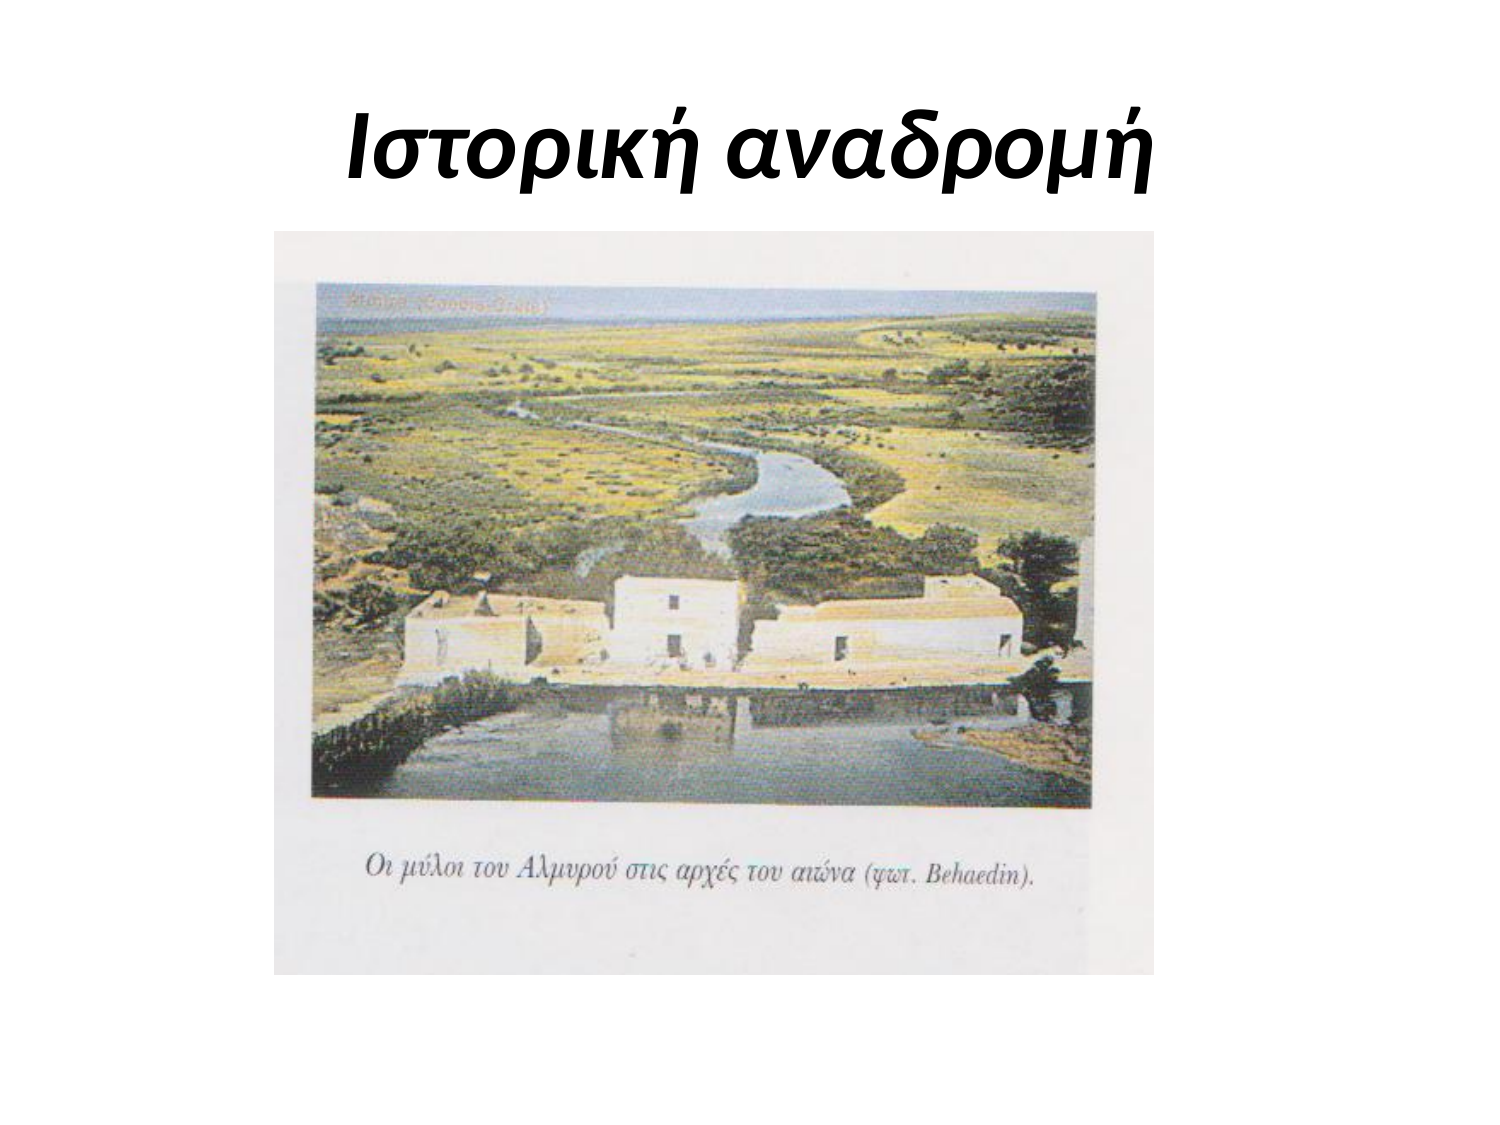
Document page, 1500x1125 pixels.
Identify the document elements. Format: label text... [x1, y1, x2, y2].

title Ιστορική αναδρομή [75, 45, 1425, 233]
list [273, 231, 1154, 975]
